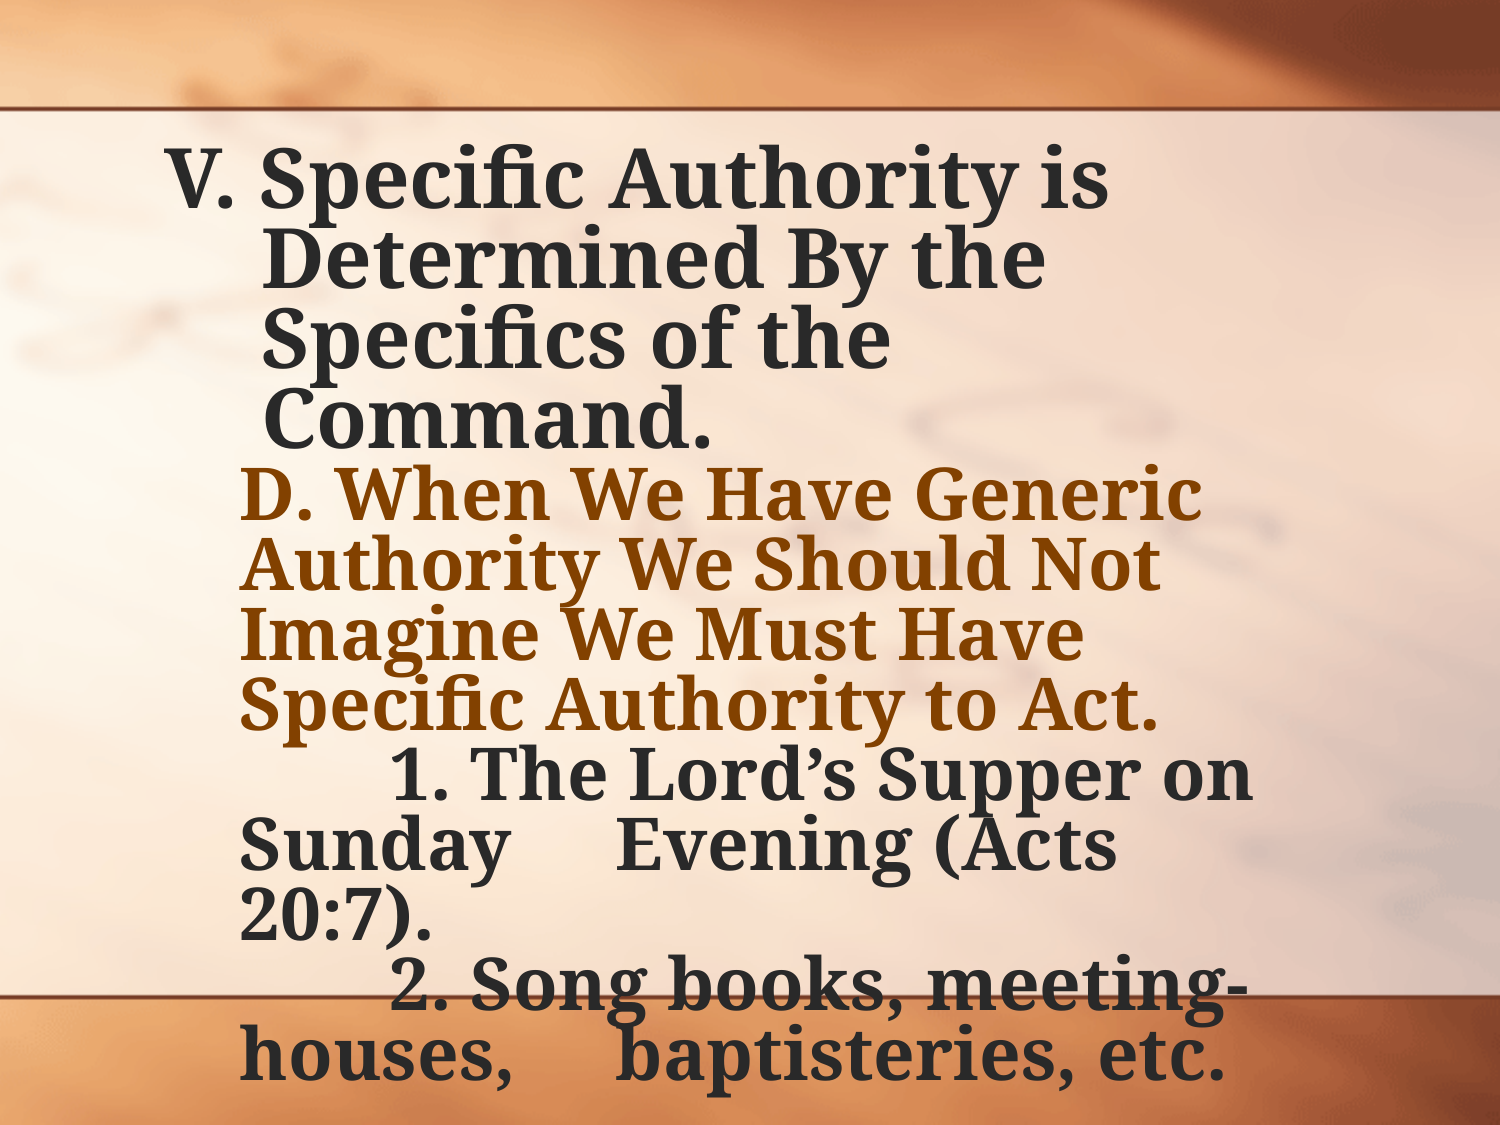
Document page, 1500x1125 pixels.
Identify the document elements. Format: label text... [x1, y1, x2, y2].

text_box V. Specific Authority is Determined By the Specifics of the Command. D. When We Have Generic Authority We Should Not Imagine We Must Have Specific Authority to Act. 1. The Lord’s Supper on Sunday Evening (Acts 20:7). 2. Song books, meeting-houses, baptisteries, etc. [149, 137, 1338, 975]
picture [0, 0, 1500, 1125]
